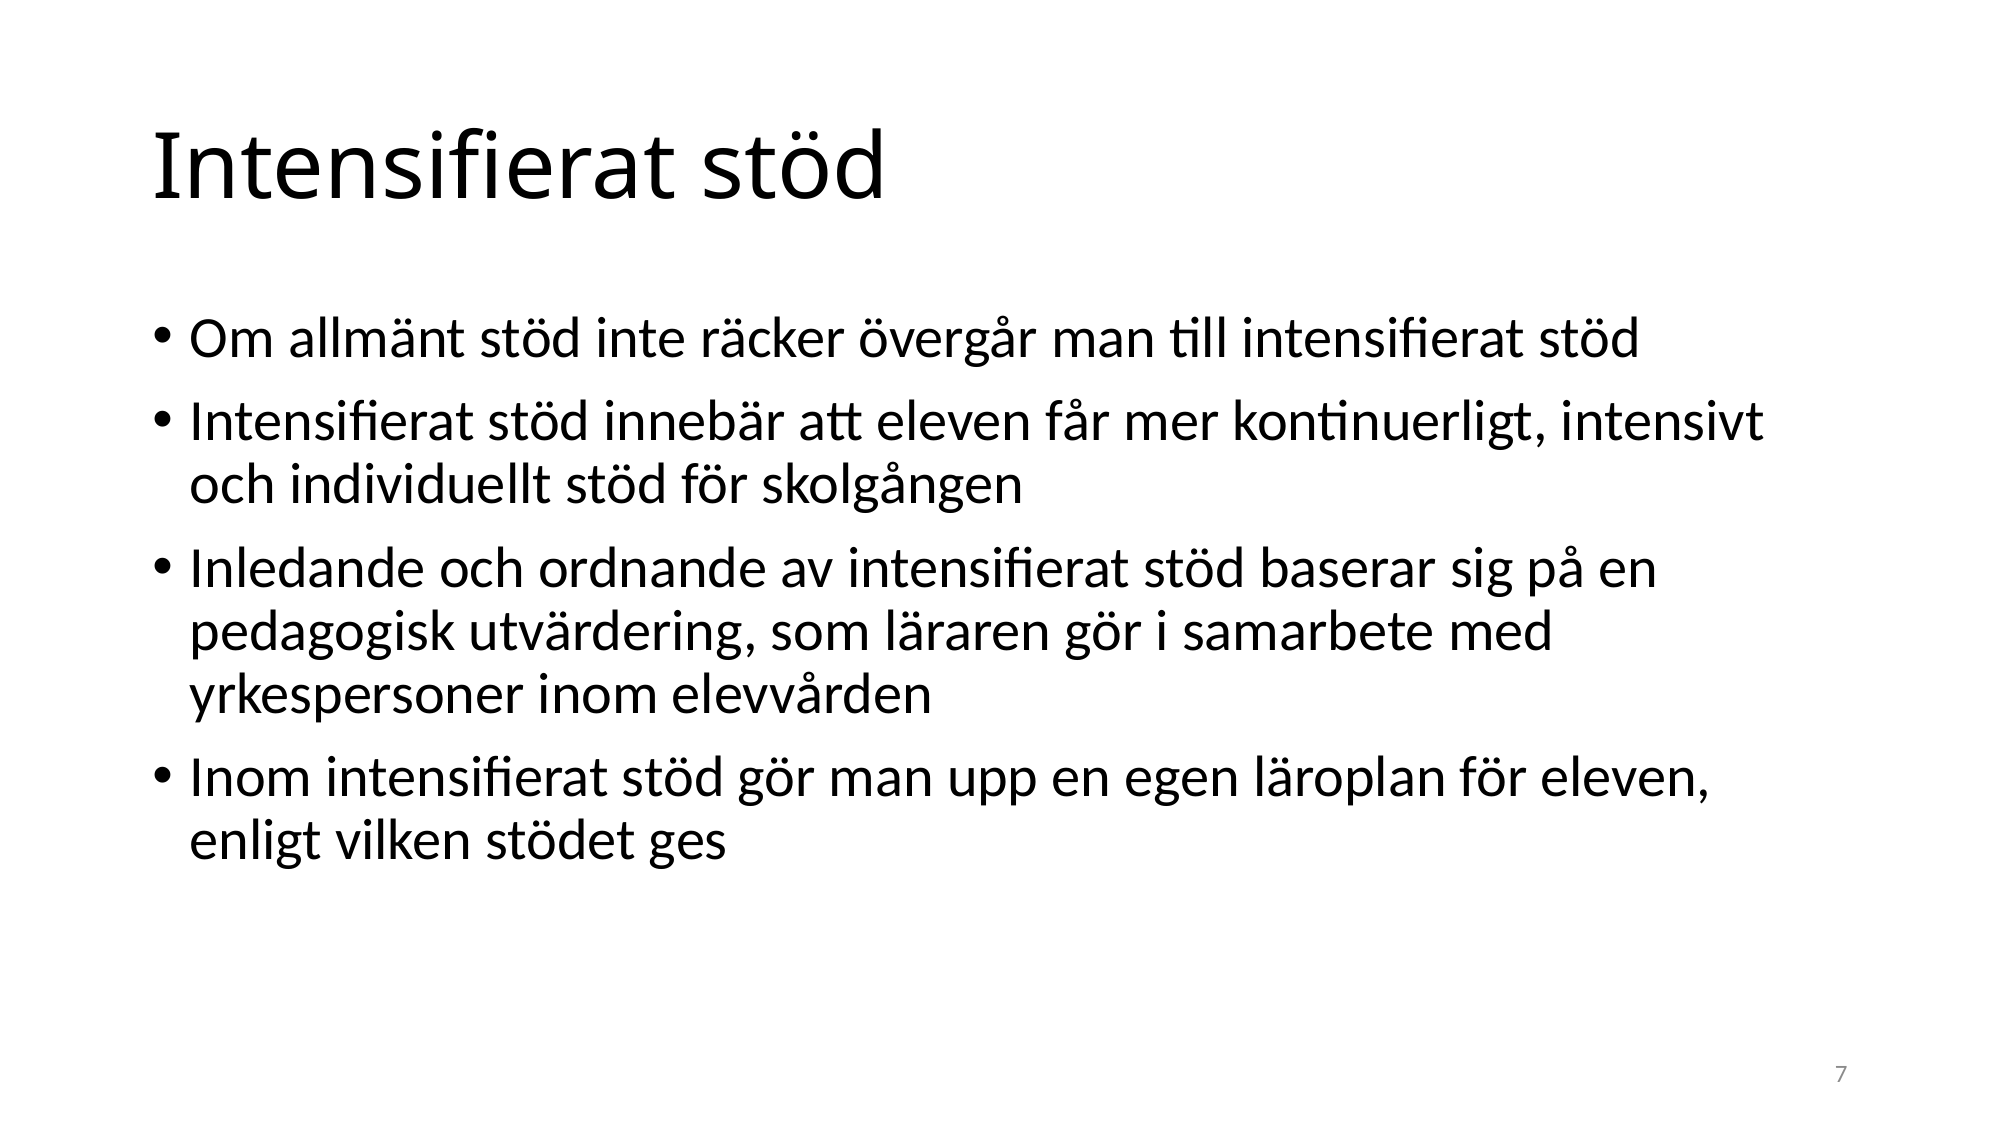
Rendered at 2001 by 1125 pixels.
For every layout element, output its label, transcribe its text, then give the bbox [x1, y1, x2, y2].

list Om allmänt stöd inte räcker övergår man till intensifierat stöd​ Intensifierat stöd innebär att eleven får mer kontinuerligt, intensivt och individuellt stöd för skolgången Inledande och ordnande av intensifierat stöd baserar sig på en pedagogisk utvärdering, som läraren gör i samarbete med yrkespersoner inom elevvården Inom intensifierat stöd gör man upp en egen läroplan för eleven, enligt vilken stödet ges [137, 299, 1863, 1014]
title Intensifierat stöd [137, 59, 1863, 278]
slide_number 7 [1412, 1042, 1863, 1103]
